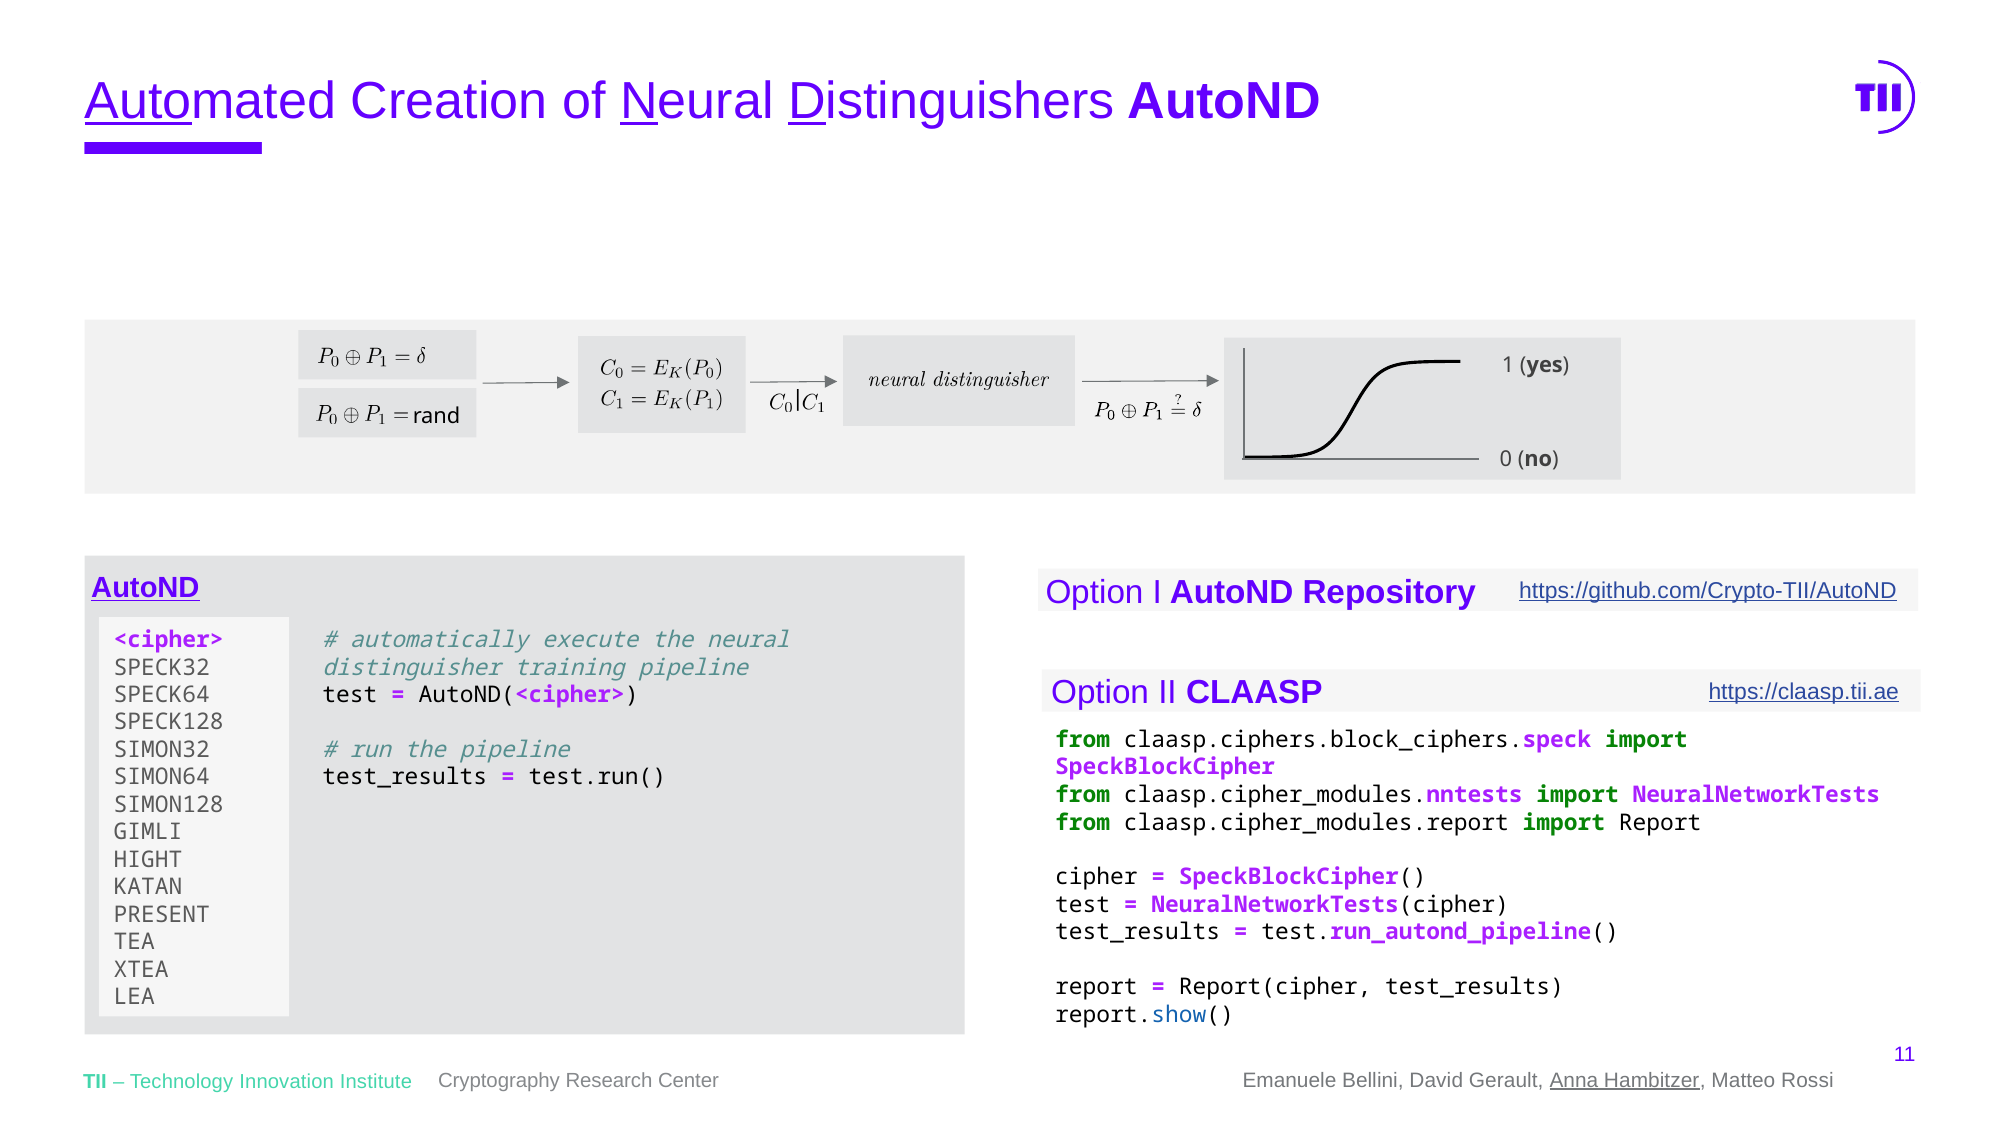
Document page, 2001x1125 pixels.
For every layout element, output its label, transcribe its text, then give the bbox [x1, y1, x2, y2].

text_box [84, 319, 1916, 495]
picture [770, 389, 824, 412]
text_box 1 (yes) [1472, 347, 1599, 380]
text_box [1245, 361, 1461, 458]
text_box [1038, 568, 1919, 618]
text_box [298, 388, 483, 438]
text_box [1223, 337, 1622, 481]
picture [601, 358, 722, 411]
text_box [1040, 669, 1921, 1010]
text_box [89, 522, 967, 1036]
text_box [1025, 426, 1075, 433]
text_box [577, 335, 747, 434]
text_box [843, 335, 1075, 426]
text_box [297, 329, 477, 381]
text_box [84, 555, 89, 1035]
slide_number 11 [1850, 1041, 1916, 1066]
title Automated Creation of Neural Distinguishers AutoND [84, 74, 1850, 135]
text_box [1094, 394, 1202, 420]
picture [1855, 60, 1921, 134]
picture [318, 347, 425, 367]
text_box 0 (no) [1479, 441, 1579, 474]
